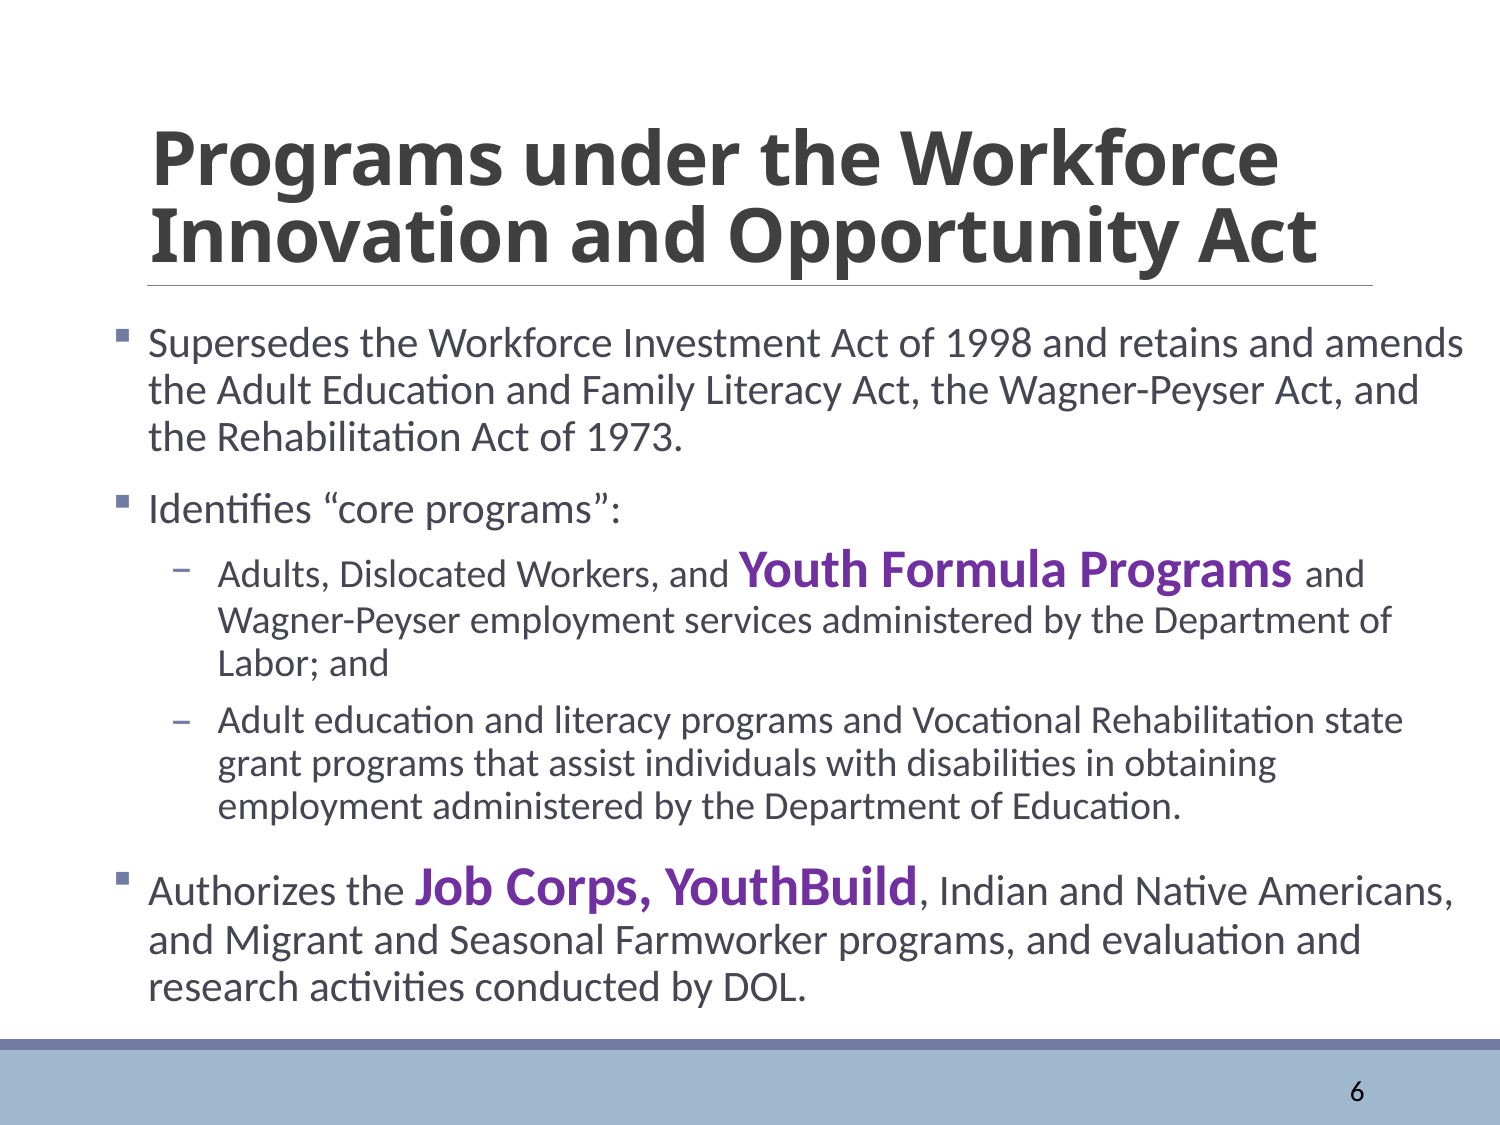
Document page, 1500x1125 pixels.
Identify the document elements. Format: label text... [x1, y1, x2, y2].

list Supersedes the Workforce Investment Act of 1998 and retains and amends the Adult Education and Family Literacy Act, the Wagner-Peyser Act, and the Rehabilitation Act of 1973. Identifies “core programs”: Adults, Dislocated Workers, and Youth Formula Programs and Wagner-Peyser employment services administered by the Department of Labor; and Adult education and literacy programs and Vocational Rehabilitation state grant programs that assist individuals with disabilities in obtaining employment administered by the Department of Education. Authorizes the Job Corps, YouthBuild, Indian and Native Americans, and Migrant and Seasonal Farmworker programs, and evaluation and research activities conducted by DOL. [112, 312, 1475, 1025]
slide_number 6 [1218, 1059, 1380, 1120]
title Programs under the Workforce Innovation and Opportunity Act [135, 47, 1373, 285]
